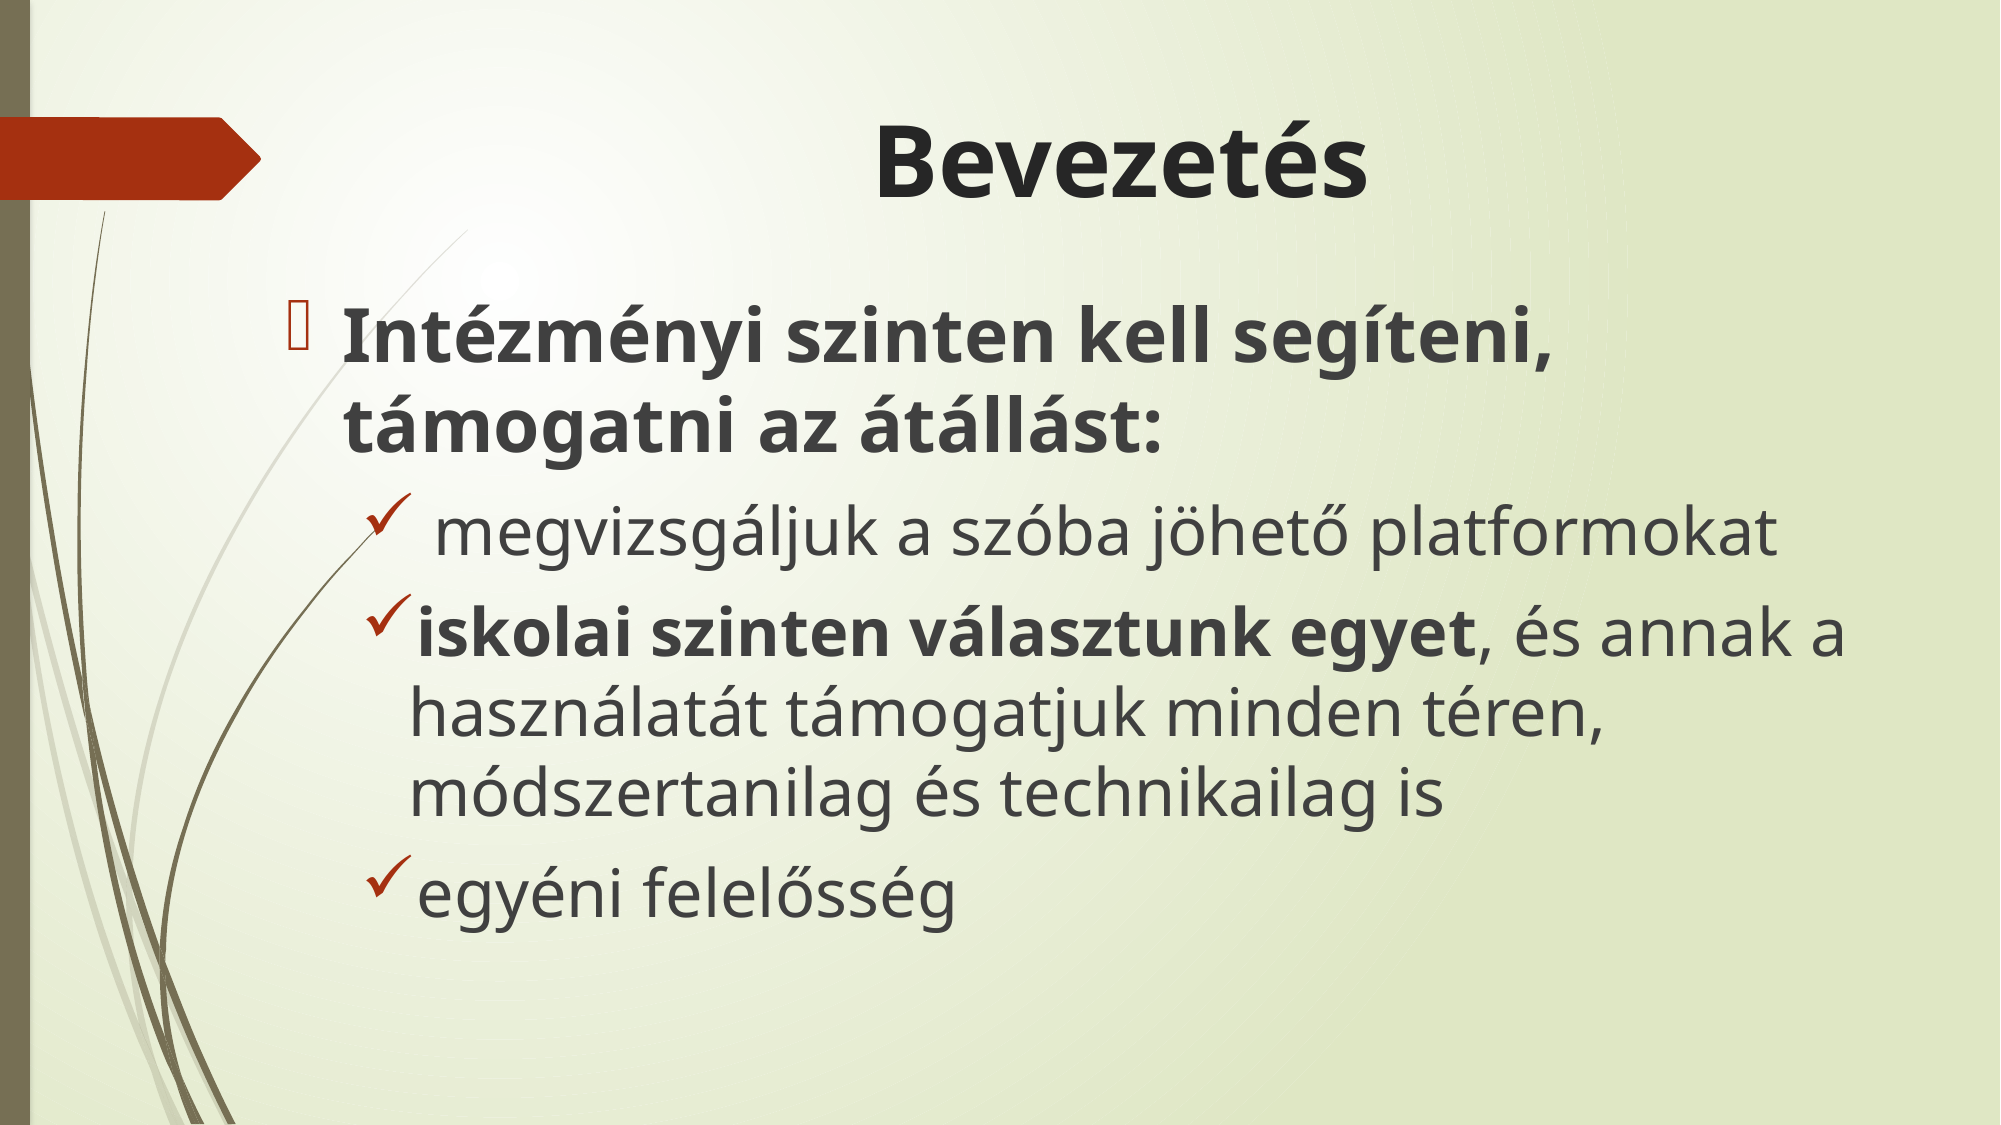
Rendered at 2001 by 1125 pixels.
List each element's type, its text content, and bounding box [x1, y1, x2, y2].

list Intézményi szinten kell segíteni, támogatni az átállást: megvizsgáljuk a szóba jöhető platformokat iskolai szinten választunk egyet, és annak a használatát támogatjuk minden téren, módszertanilag és technikailag is egyéni felelősség [271, 280, 1972, 1046]
title Bevezetés [390, 52, 1853, 263]
